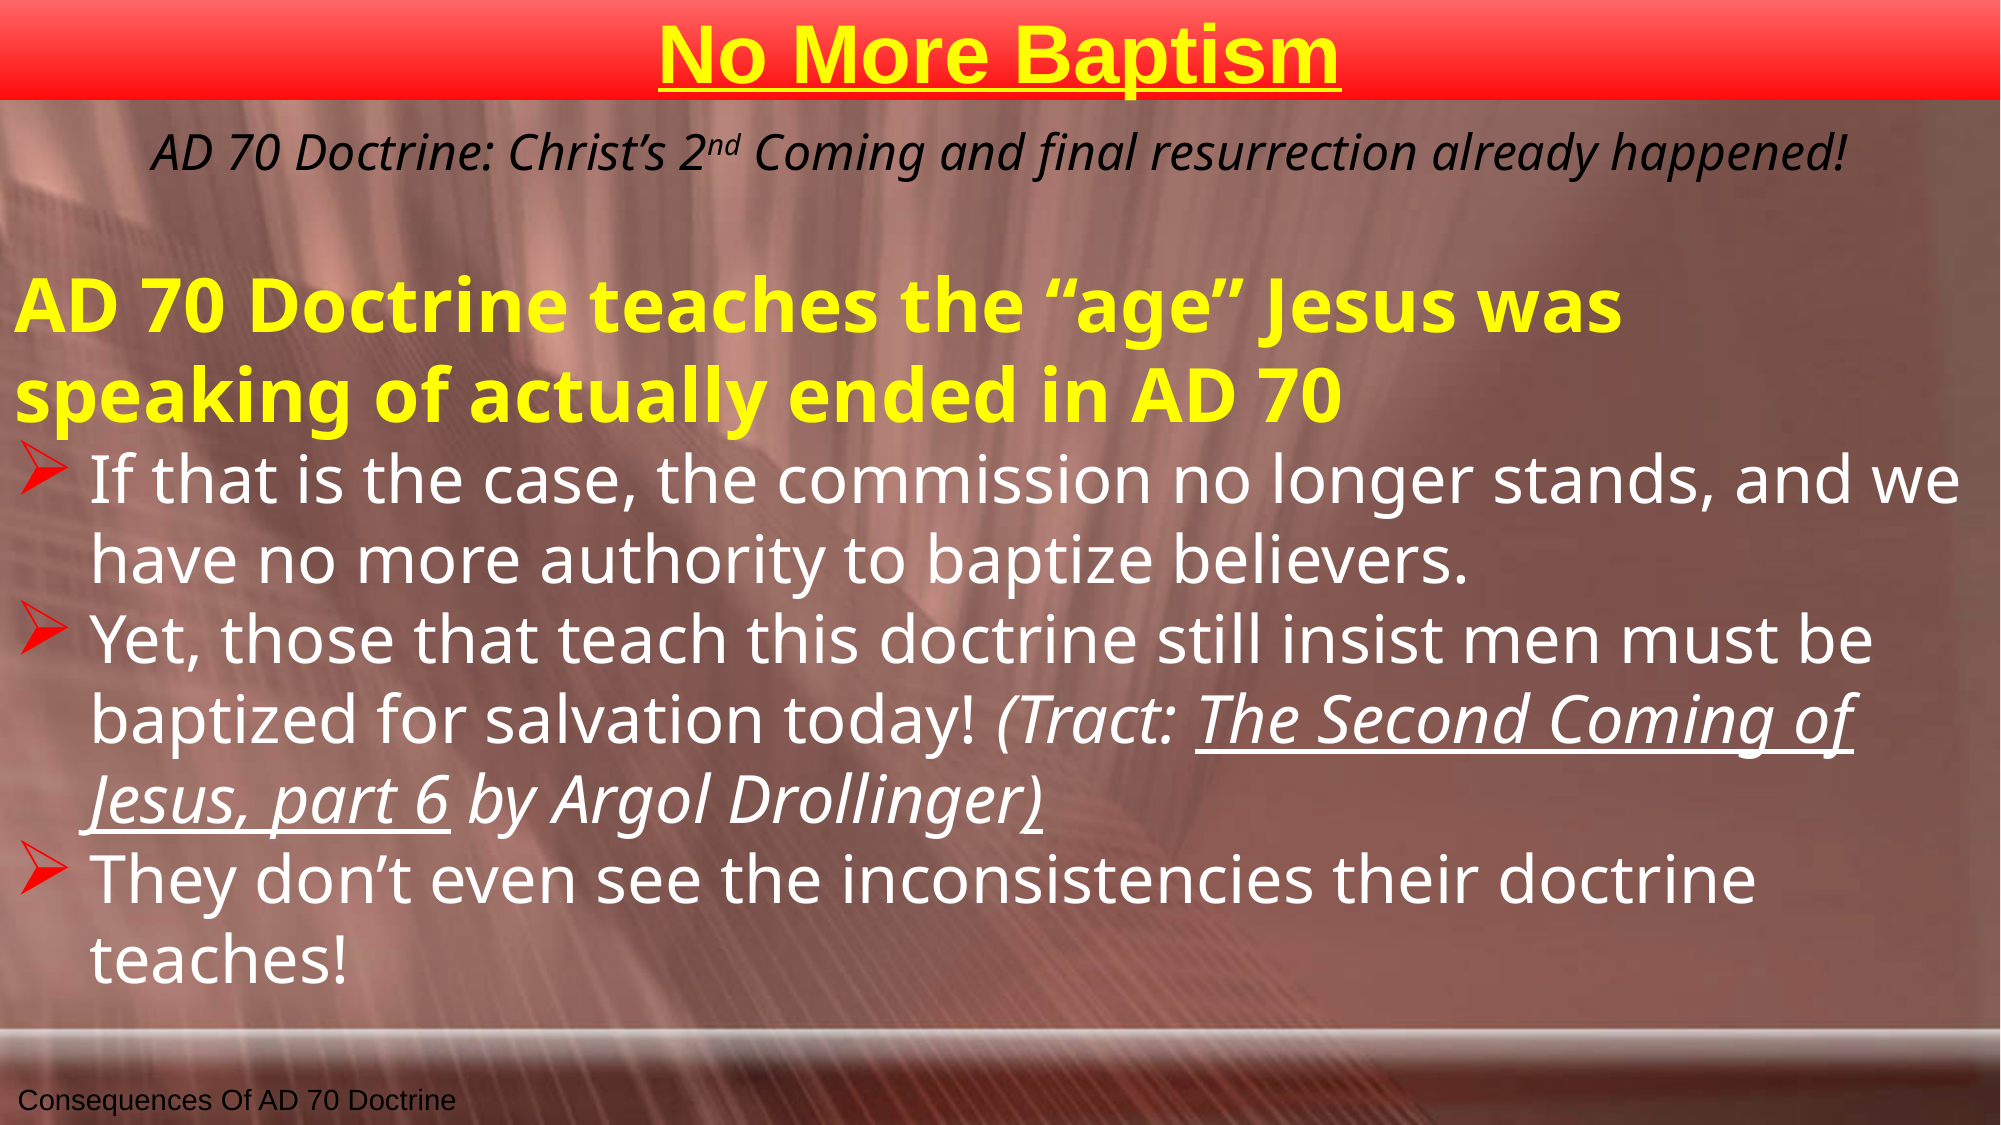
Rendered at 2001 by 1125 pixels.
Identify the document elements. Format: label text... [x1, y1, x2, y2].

text_box AD 70 Doctrine teaches the “age” Jesus was speaking of actually ended in AD 70 If that is the case, the commission no longer stands, and we have no more authority to baptize believers. Yet, those that teach this doctrine still insist men must be baptized for salvation today! (Tract: The Second Coming of Jesus, part 6 by Argol Drollinger) They don’t even see the inconsistencies their doctrine teaches! [0, 249, 2000, 1005]
title No More Baptism [0, 0, 2000, 100]
footer Consequences Of AD 70 Doctrine [0, 1073, 475, 1124]
picture [0, 0, 2001, 1125]
text_box AD 70 Doctrine: Christ’s 2nd Coming and final resurrection already happened! [0, 113, 2000, 189]
